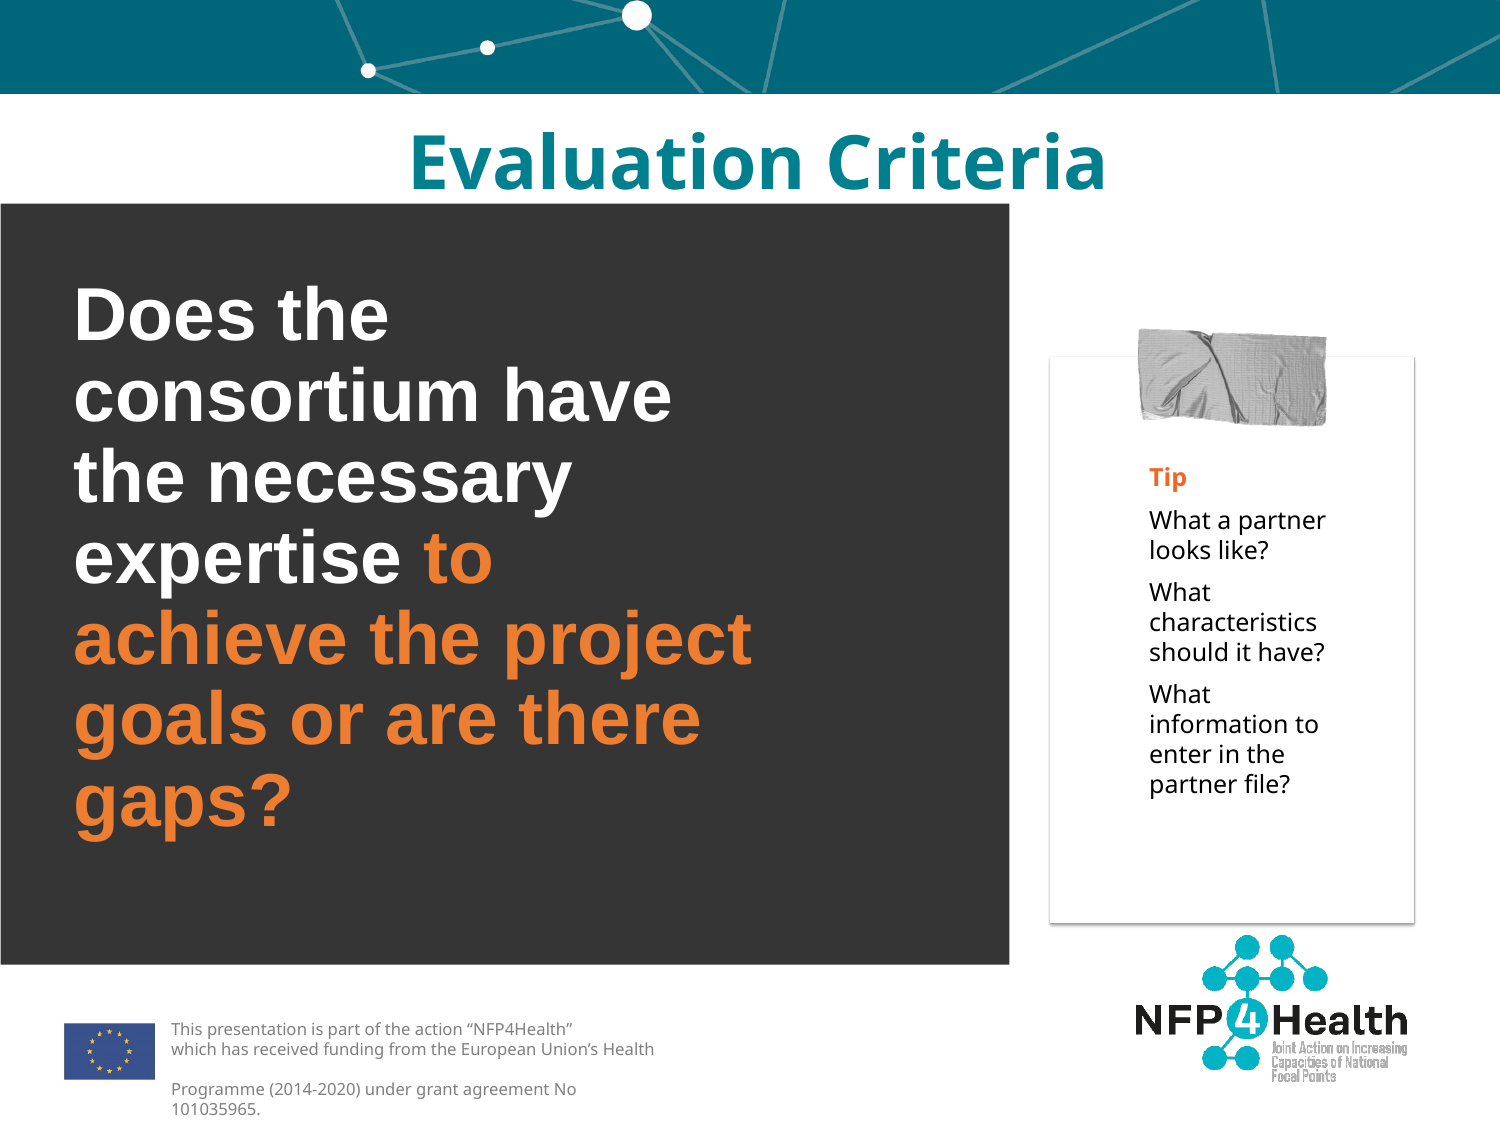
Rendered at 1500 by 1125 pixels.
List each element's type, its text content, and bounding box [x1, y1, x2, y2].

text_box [1035, 326, 1429, 947]
picture [0, 0, 1500, 94]
picture [63, 1018, 159, 1088]
text_box Evaluation Criteria [89, 102, 1429, 220]
text_box [0, 203, 1010, 965]
title Does the consortium have the necessary expertise to achieve the project goals or are there gaps? [72, 273, 757, 843]
picture [1112, 947, 1429, 1101]
text_box This presentation is part of the action “NFP4Health” which has received funding from the European Union’s Health Programme (2014-2020) under grant agreement No 101035965. [171, 1018, 657, 1119]
